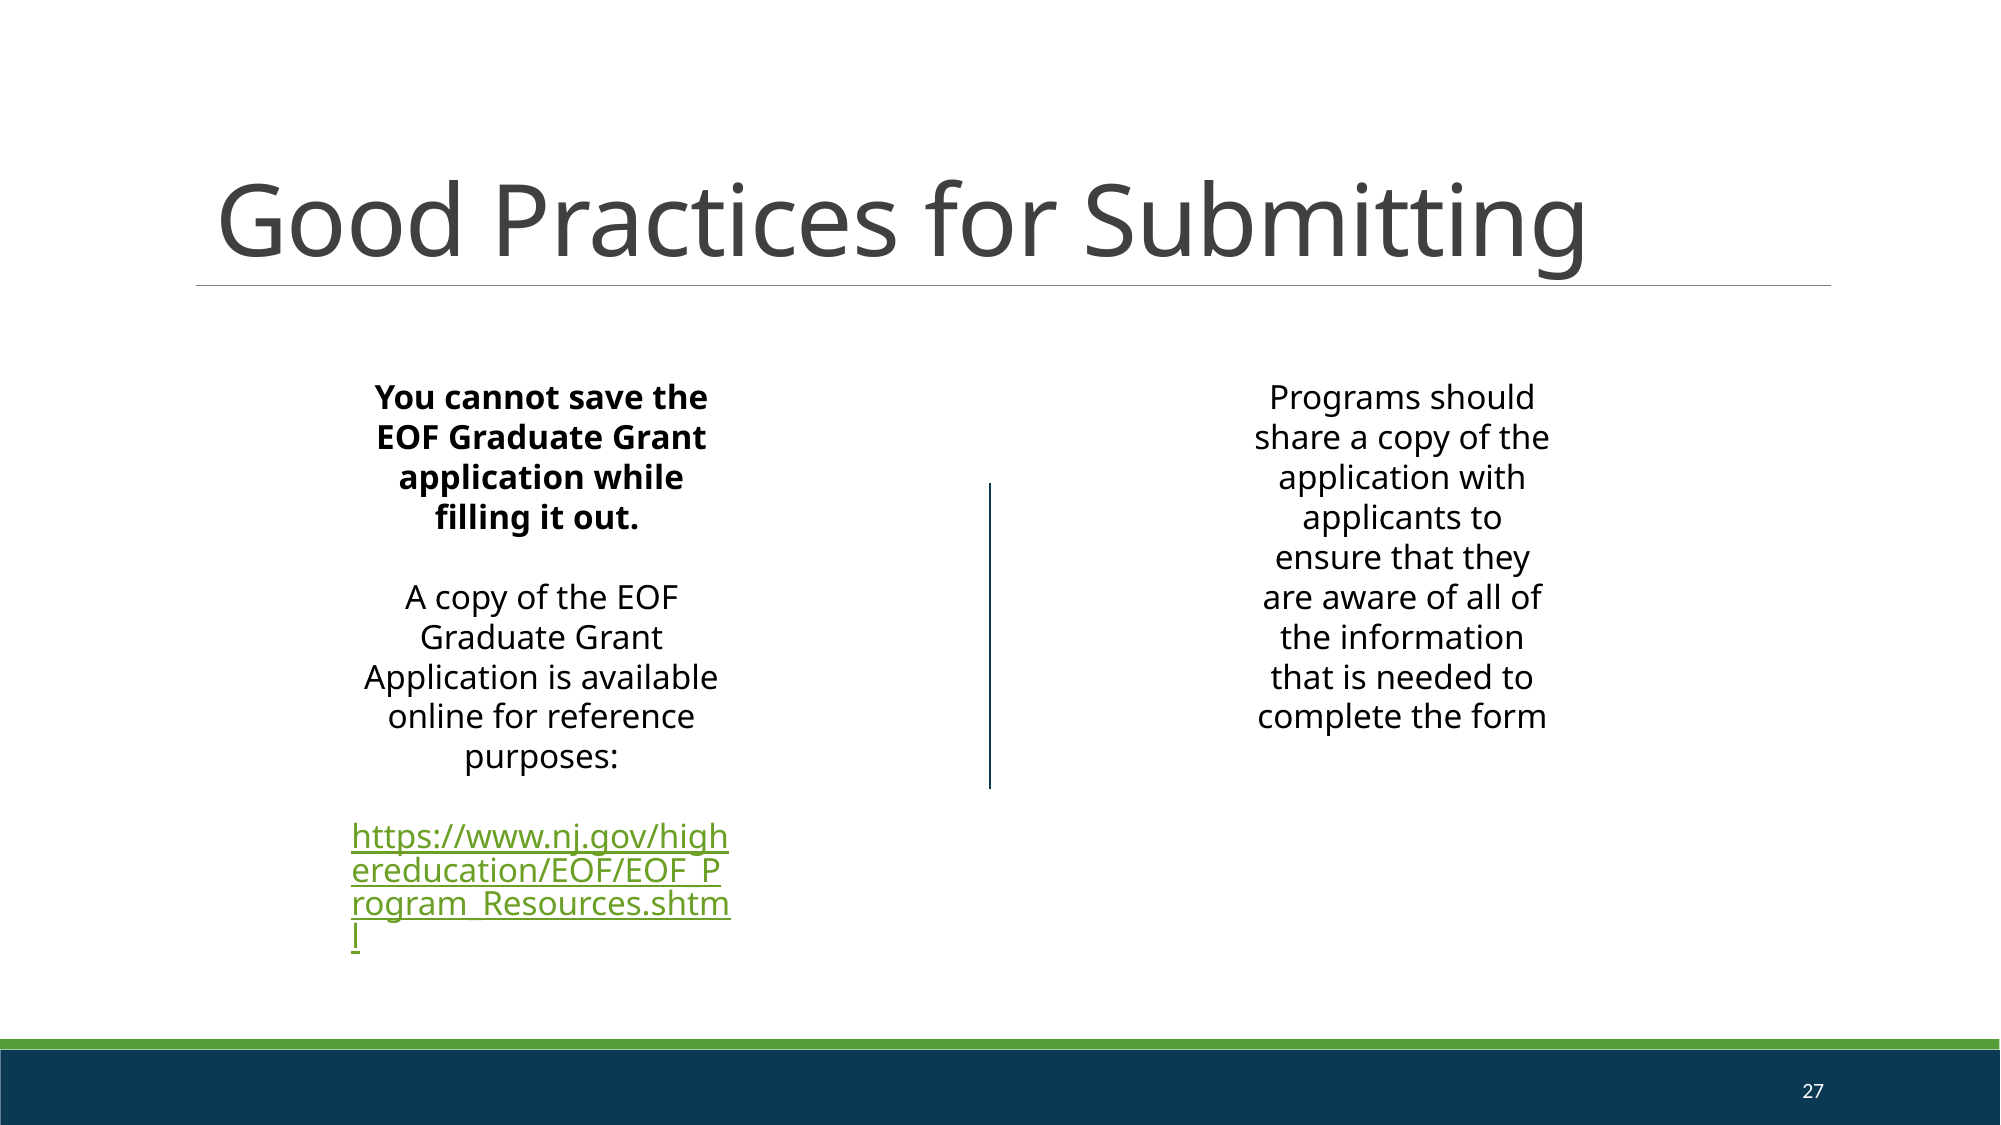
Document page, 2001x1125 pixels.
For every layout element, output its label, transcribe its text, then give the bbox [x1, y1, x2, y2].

slide_number 27 [1624, 1059, 1840, 1120]
text_box You cannot save the EOF Graduate Grant application while filling it out. A copy of the EOF Graduate Grant Application is available online for reference purposes: https://www.nj.gov/highereducation/EOF/EOF_Program_Resources.shtml [336, 368, 747, 869]
text_box Programs should share a copy of the application with applicants to ensure that they are aware of all of the information that is needed to complete the form [1233, 368, 1572, 743]
text_box Good Practices for Submitting [200, 57, 1840, 293]
